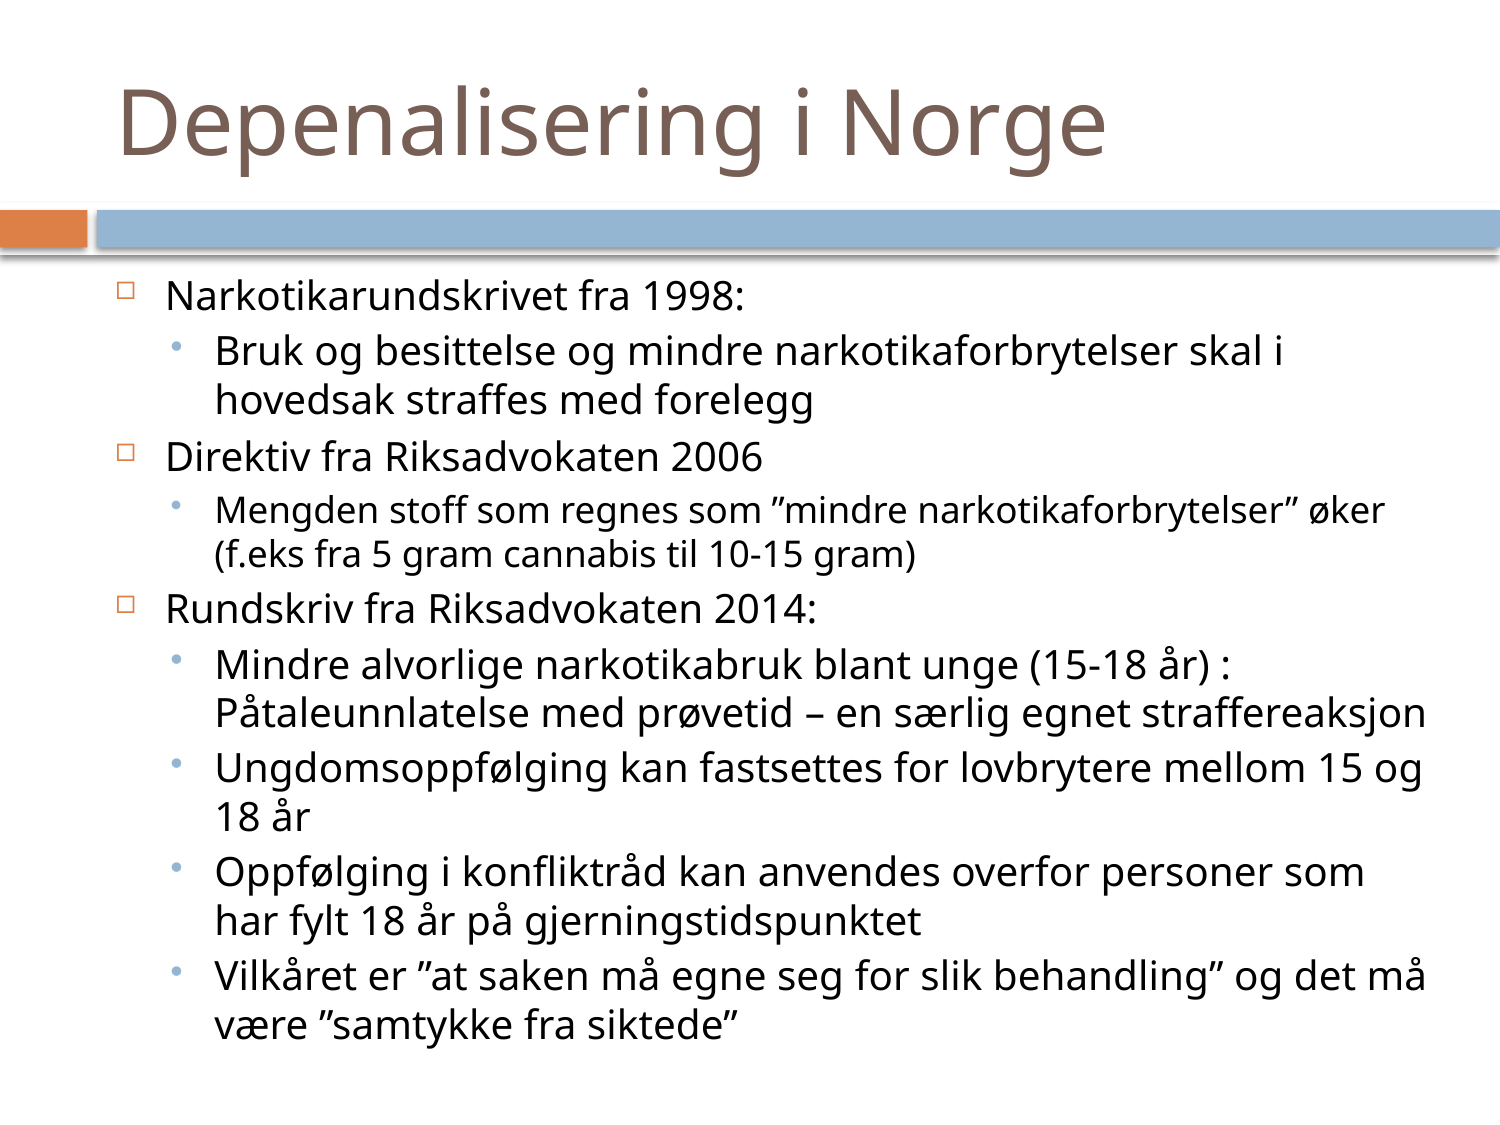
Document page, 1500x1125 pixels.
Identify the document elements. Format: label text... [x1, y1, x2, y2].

list Narkotikarundskrivet fra 1998: Bruk og besittelse og mindre narkotikaforbrytelser skal i hovedsak straffes med forelegg Direktiv fra Riksadvokaten 2006 Mengden stoff som regnes som ”mindre narkotikaforbrytelser” øker (f.eks fra 5 gram cannabis til 10-15 gram) Rundskriv fra Riksadvokaten 2014: Mindre alvorlige narkotikabruk blant unge (15-18 år) : Påtaleunnlatelse med prøvetid – en særlig egnet straffereaksjon Ungdomsoppfølging kan fastsettes for lovbrytere mellom 15 og 18 år Oppfølging i konfliktråd kan anvendes overfor personer som har fylt 18 år på gjerningstidspunktet Vilkåret er ”at saken må egne seg for slik behandling” og det må være ”samtykke fra siktede” [100, 262, 1456, 1092]
title Depenalisering i Norge [100, 37, 1438, 200]
